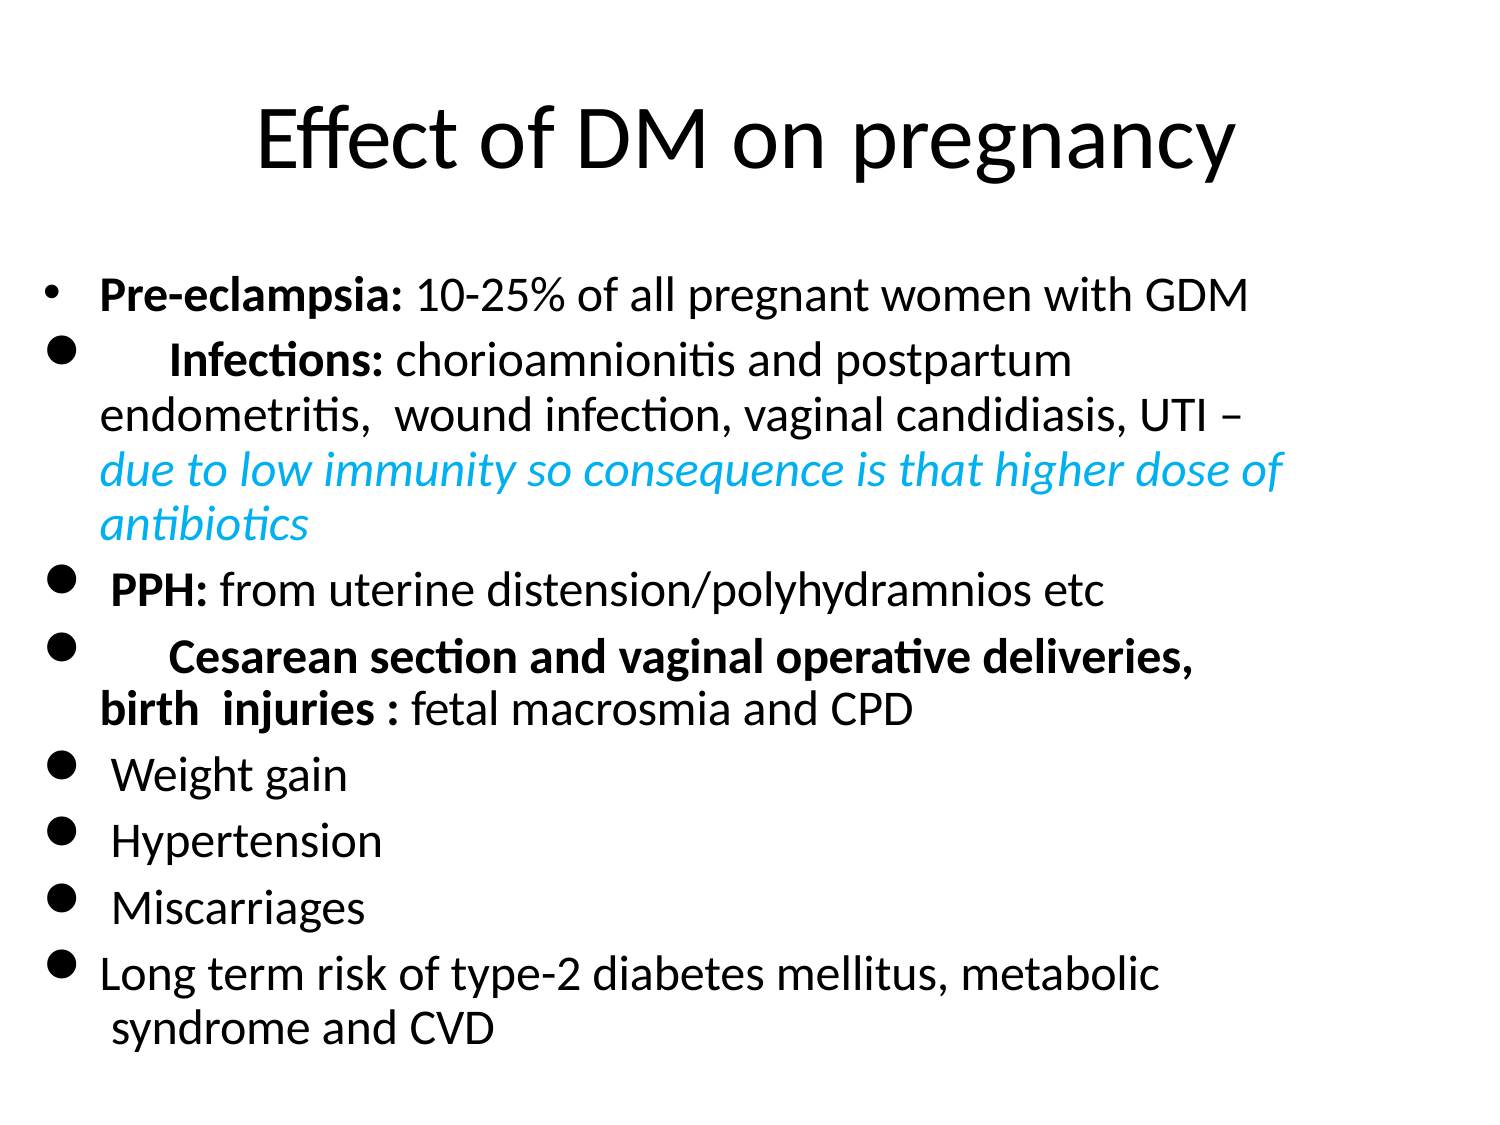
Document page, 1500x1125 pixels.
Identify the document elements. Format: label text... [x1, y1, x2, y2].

title Effect of DM on pregnancy [253, 75, 1247, 254]
text_box Pre-eclampsia: 10-25% of all pregnant women with GDM Infections: chorioamnionitis and postpartum endometritis, wound infection, vaginal candidiasis, UTI – due to low immunity so consequence is that higher dose of antibiotics PPH: from uterine distension/polyhydramnios etc Cesarean section and vaginal operative deliveries, birth injuries : fetal macrosmia and CPD Weight gain Hypertension Miscarriages Long term risk of type-2 diabetes mellitus, metabolic syndrome and CVD [41, 254, 1308, 1055]
